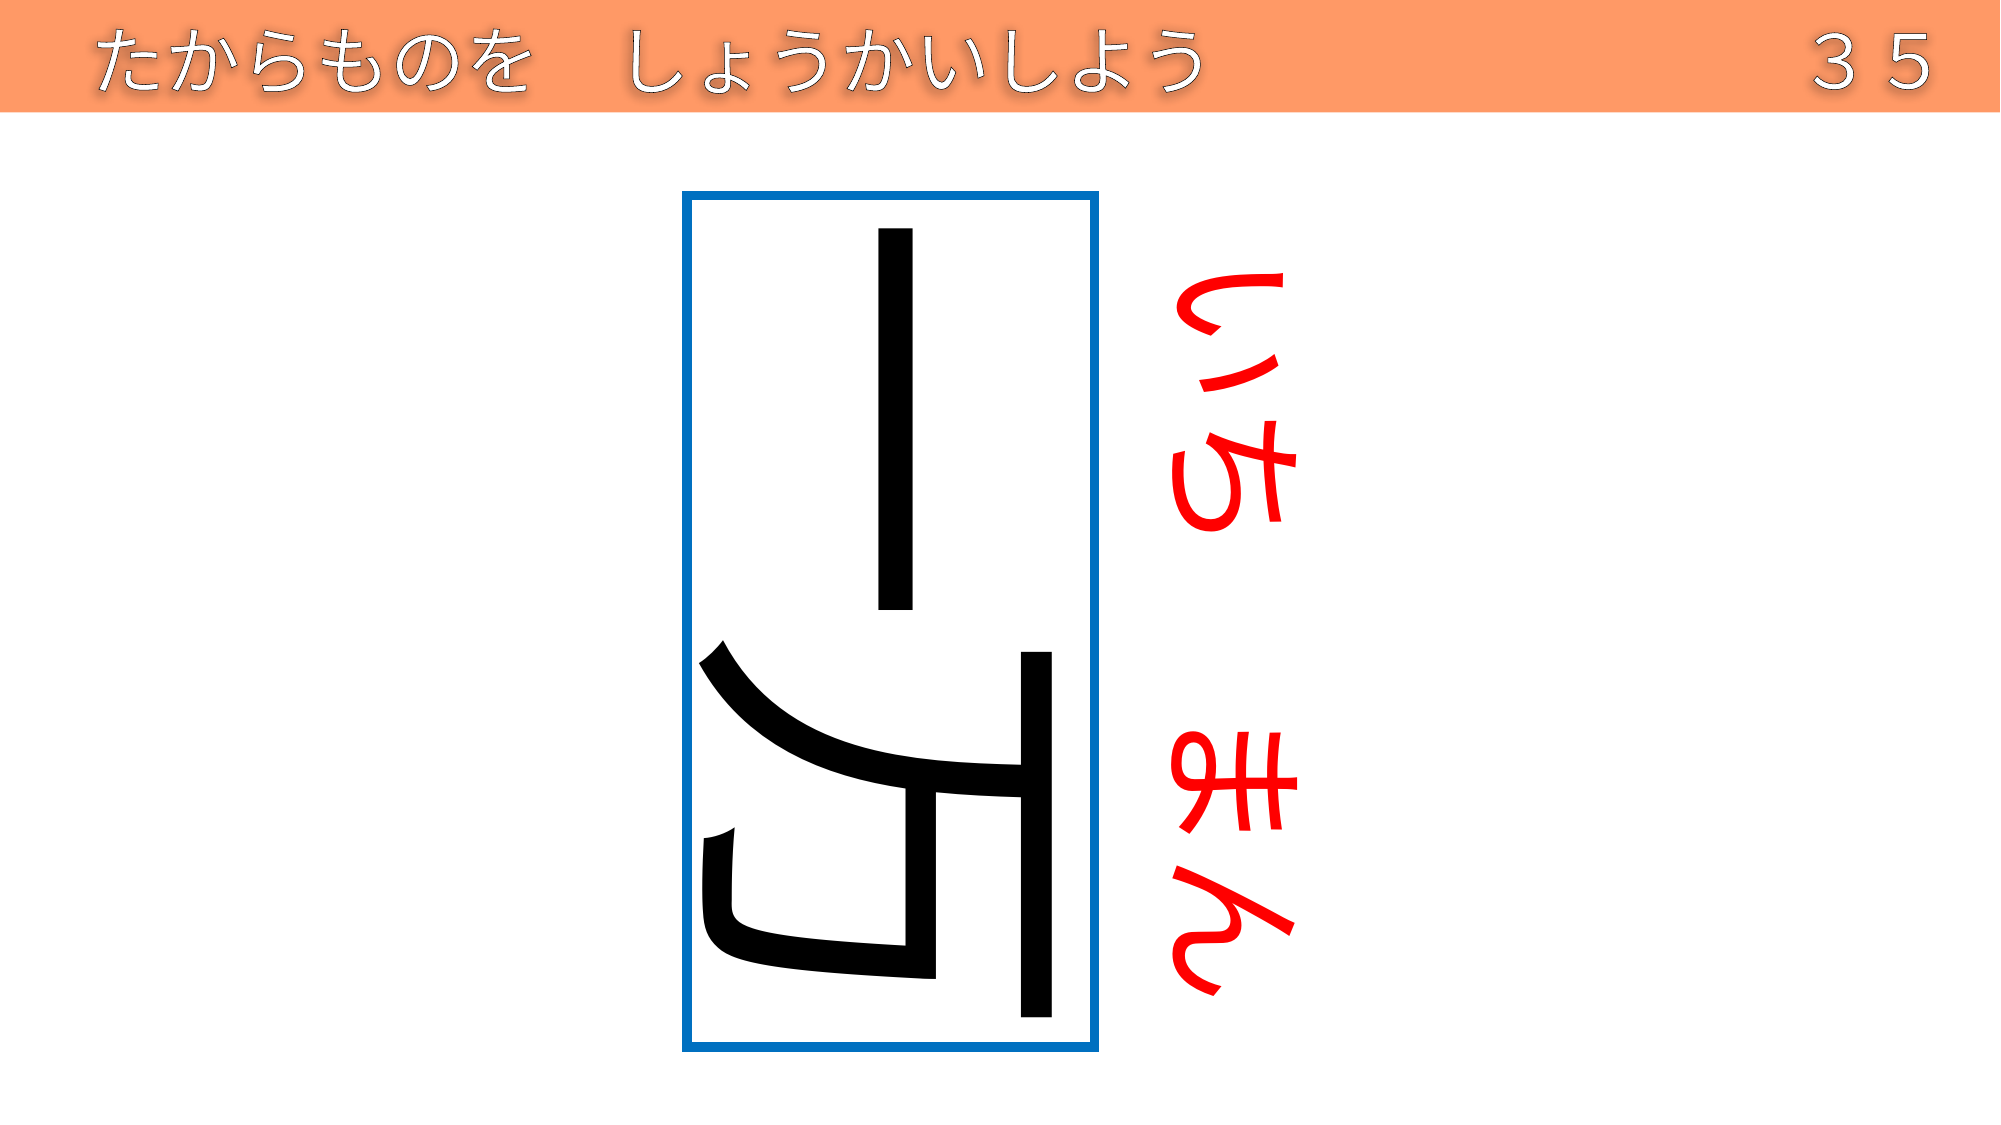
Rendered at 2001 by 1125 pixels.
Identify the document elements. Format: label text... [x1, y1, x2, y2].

text_box ３５ [1782, 6, 1963, 112]
text_box [686, 194, 1095, 1048]
text_box [0, 0, 2000, 113]
text_box いち まん [1124, 239, 1337, 1012]
text_box たからものを しょうかいしよう [75, 6, 1238, 112]
text_box 一万 [622, 195, 1159, 1125]
